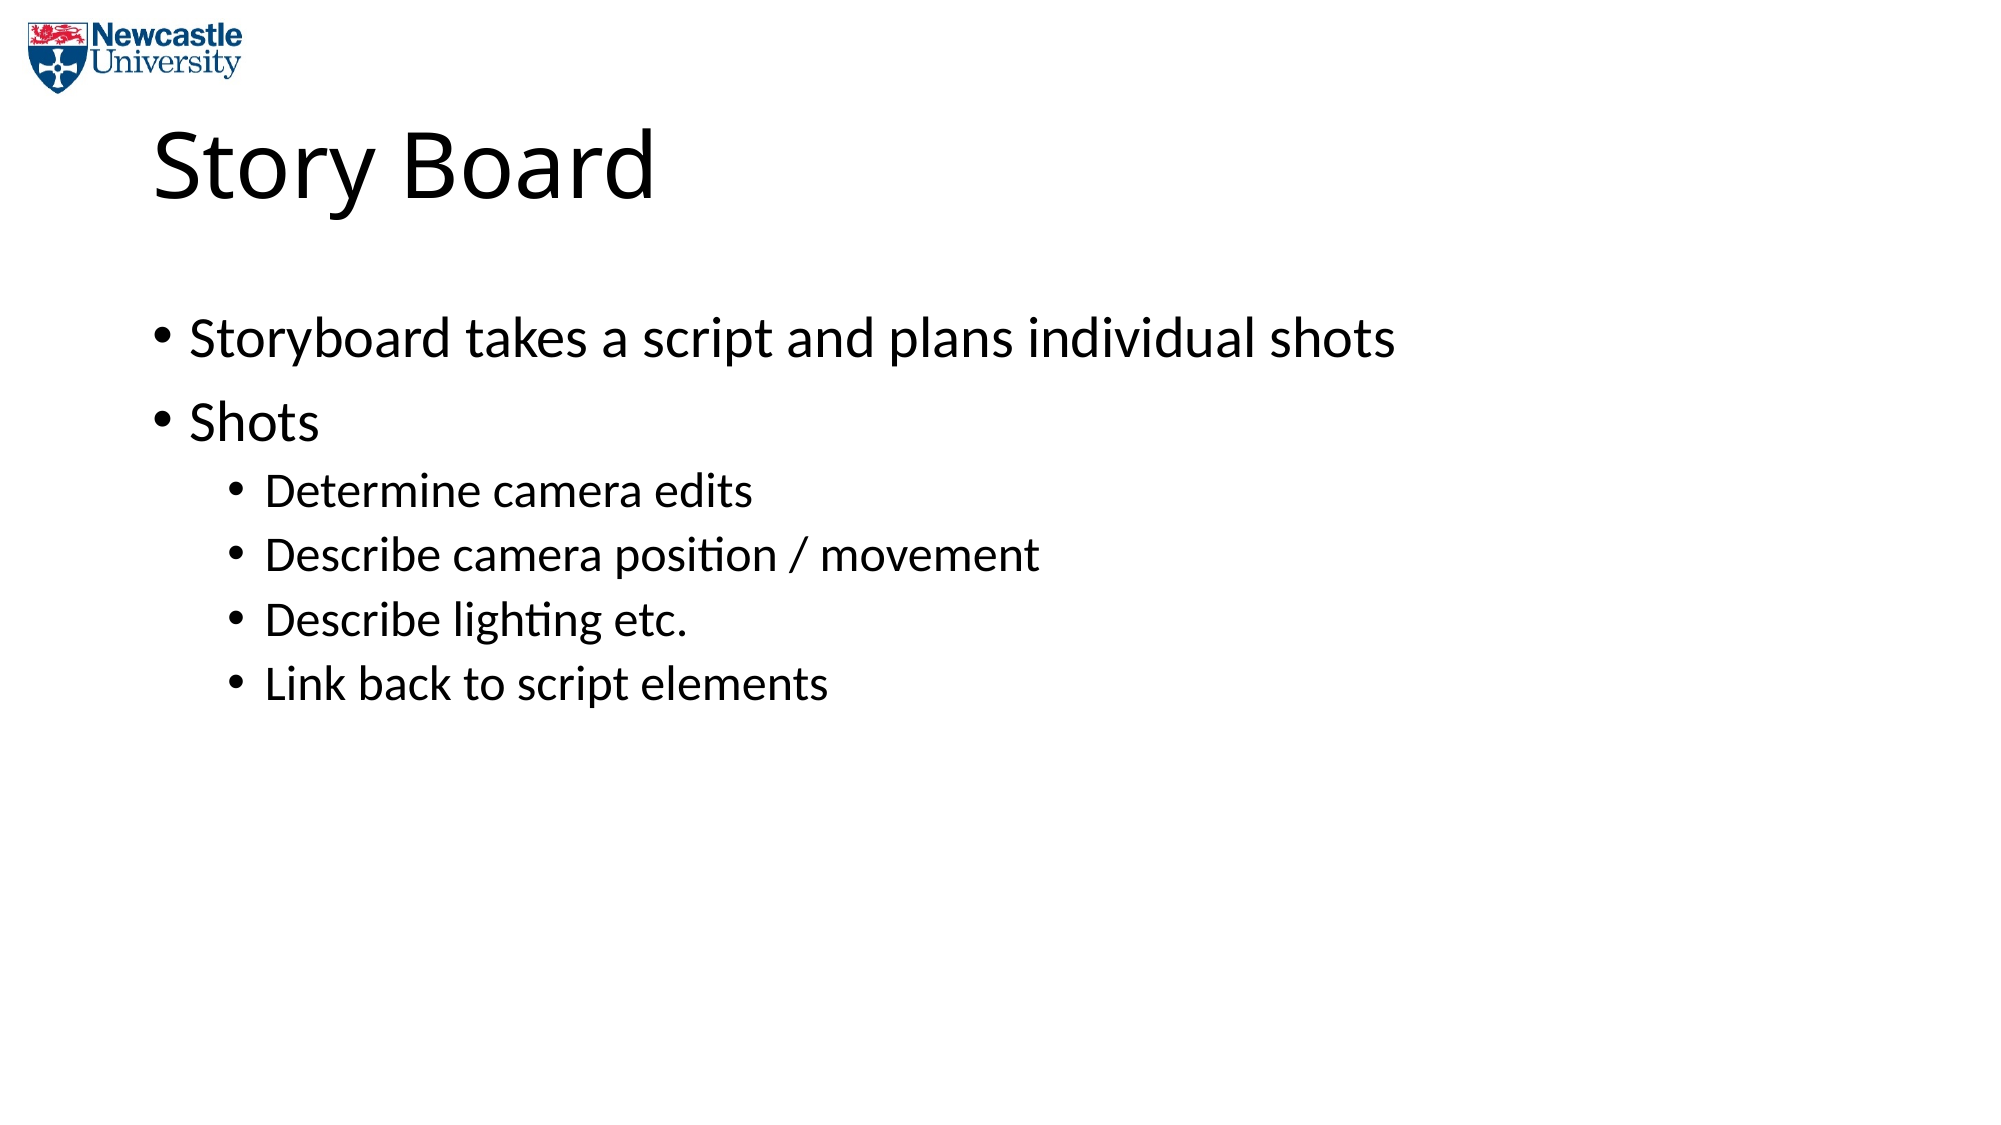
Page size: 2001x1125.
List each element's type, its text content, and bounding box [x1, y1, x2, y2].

title Story Board [137, 59, 1863, 278]
picture [22, 18, 247, 98]
list Storyboard takes a script and plans individual shots Shots Determine camera edits Describe camera position / movement Describe lighting etc. Link back to script elements [137, 299, 1863, 1014]
